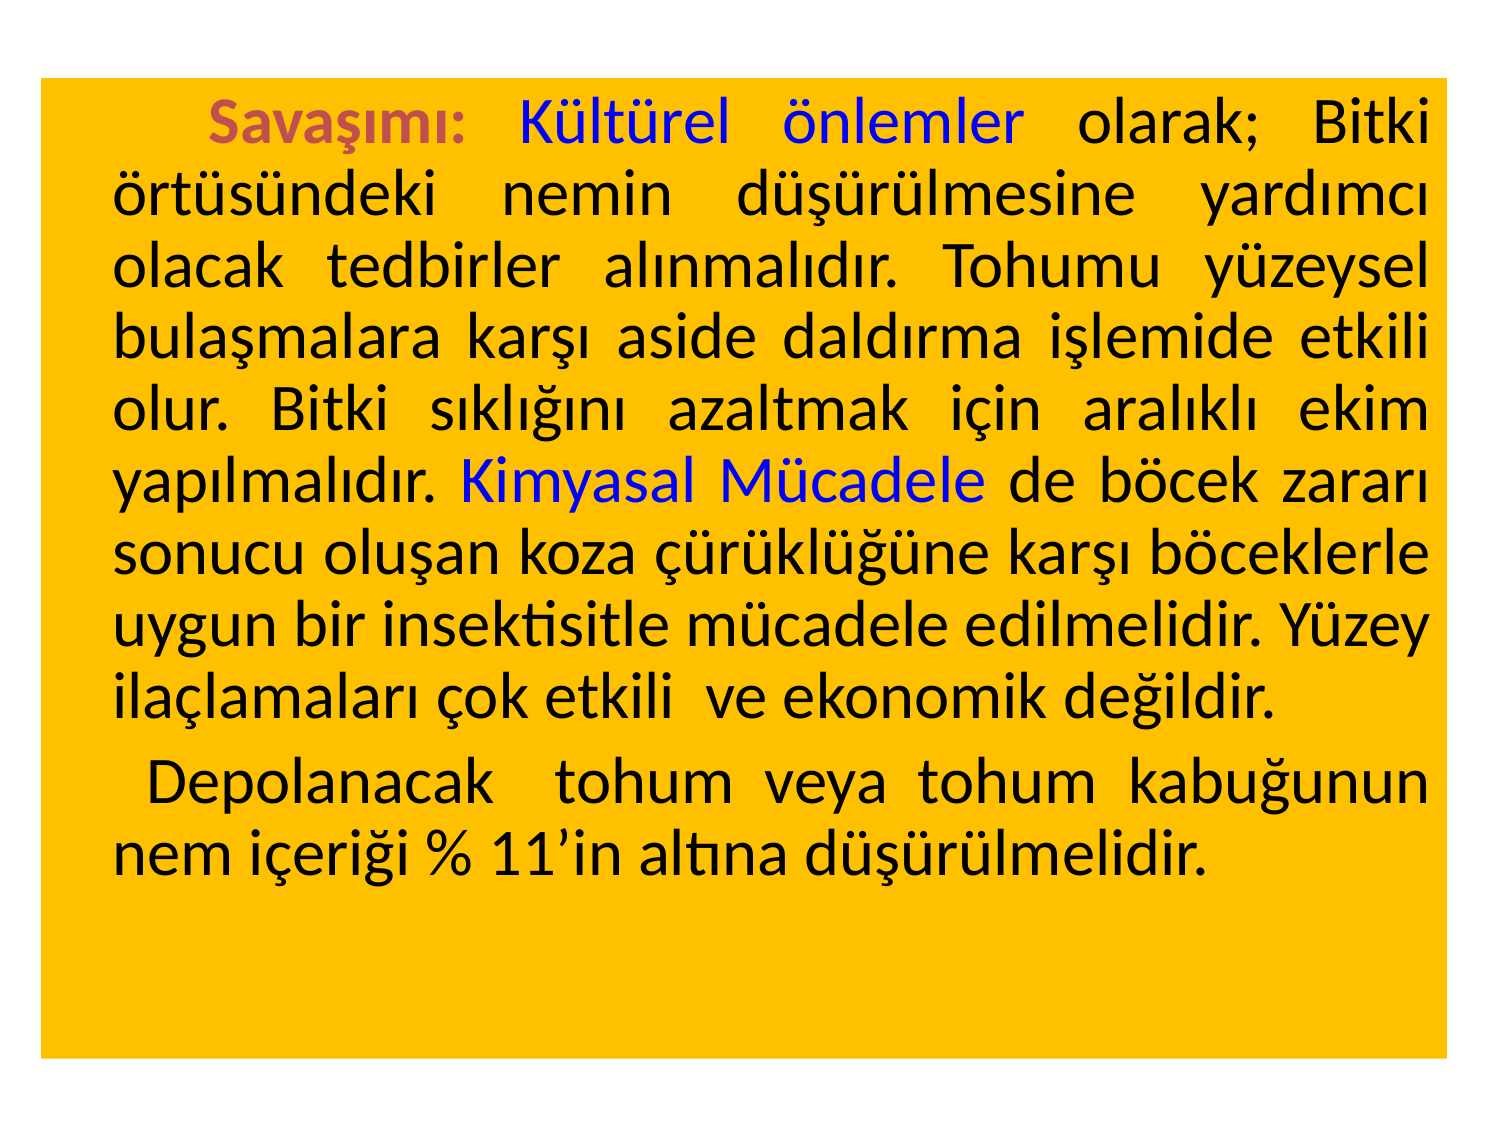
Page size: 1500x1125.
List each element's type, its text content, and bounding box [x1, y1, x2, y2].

list Savaşımı: Kültürel önlemler olarak; Bitki örtüsündeki nemin düşürülmesine yardımcı olacak tedbirler alınmalıdır. Tohumu yüzeysel bulaşmalara karşı aside daldırma işlemide etkili olur. Bitki sıklığını azaltmak için aralıklı ekim yapılmalıdır. Kimyasal Mücadele de böcek zararı sonucu oluşan koza çürüklüğüne karşı böceklerle uygun bir insektisitle mücadele edilmelidir. Yüzey ilaçlamaları çok etkili ve ekonomik değildir. Depolanacak tohum veya tohum kabuğunun nem içeriği % 11’in altına düşürülmelidir. [41, 78, 1447, 1059]
